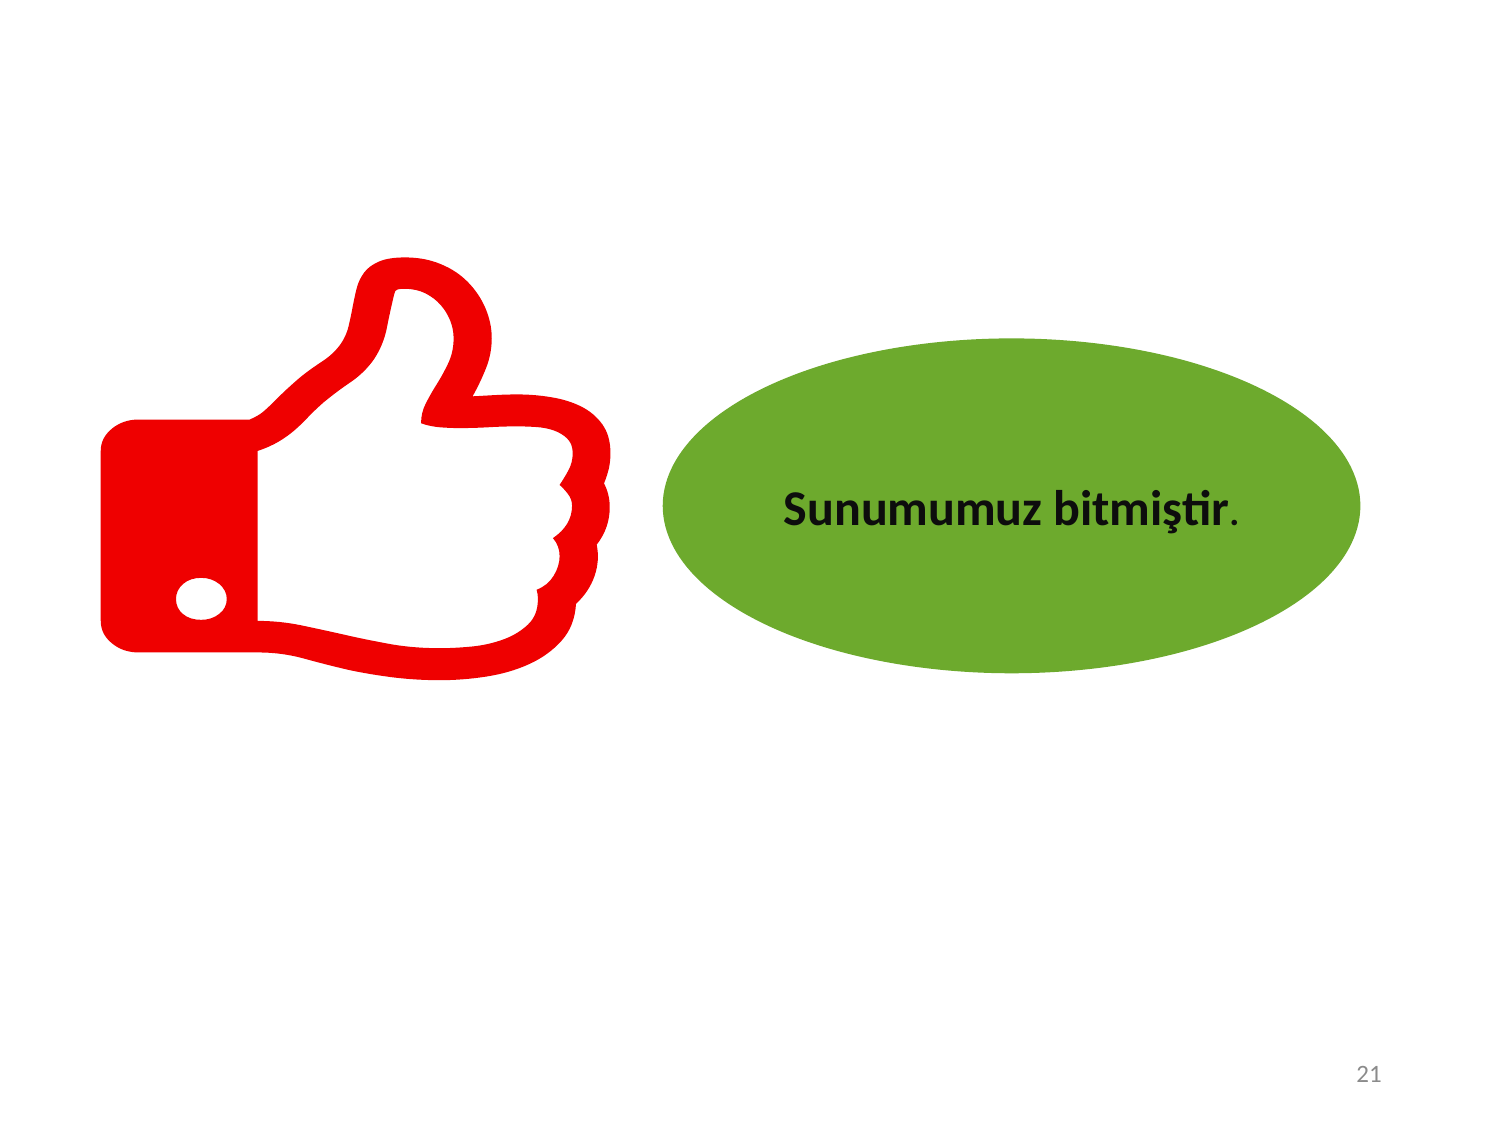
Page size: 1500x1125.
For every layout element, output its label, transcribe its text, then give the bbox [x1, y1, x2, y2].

slide_number 21 [1059, 1042, 1397, 1103]
text_box [100, 257, 611, 681]
text_box Sunumumuz bitmiştir. [661, 337, 1362, 675]
